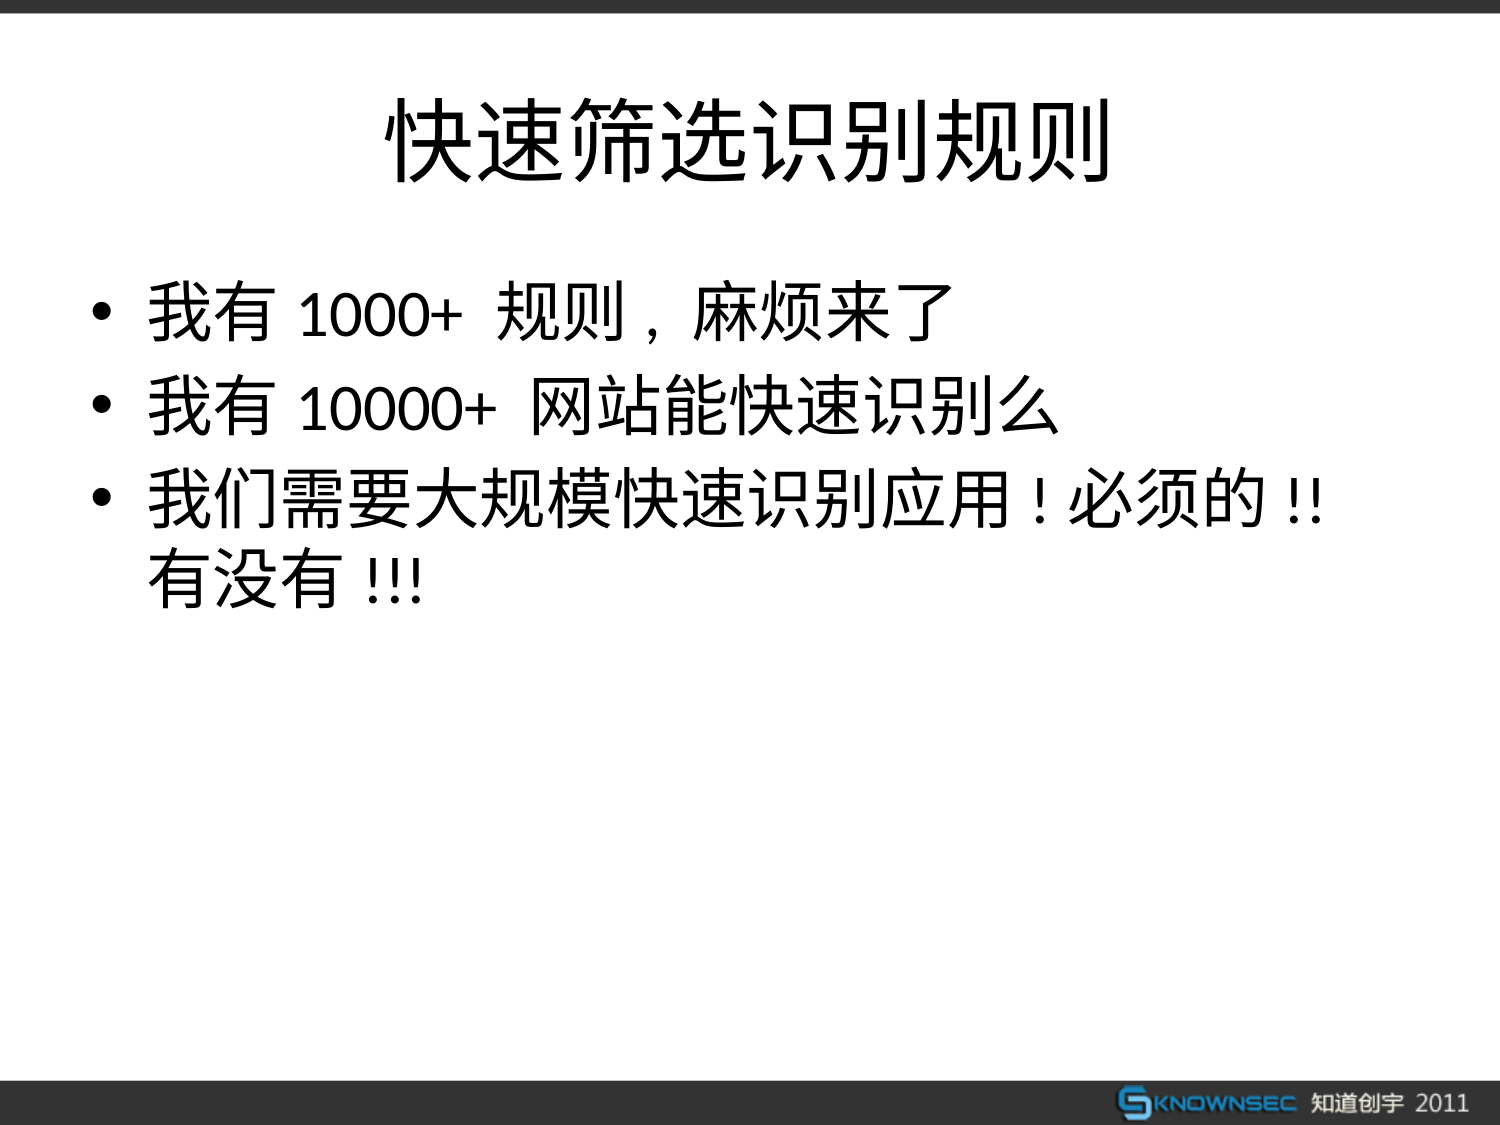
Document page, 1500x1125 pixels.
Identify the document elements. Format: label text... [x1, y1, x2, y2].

picture [0, 0, 1500, 1125]
list 我有1000+ 规则, 麻烦来了 我有10000+ 网站能快速识别么 我们需要大规模快速识别应用!必须的!!有没有!!! [75, 262, 1425, 1005]
title 快速筛选识别规则 [75, 45, 1425, 233]
